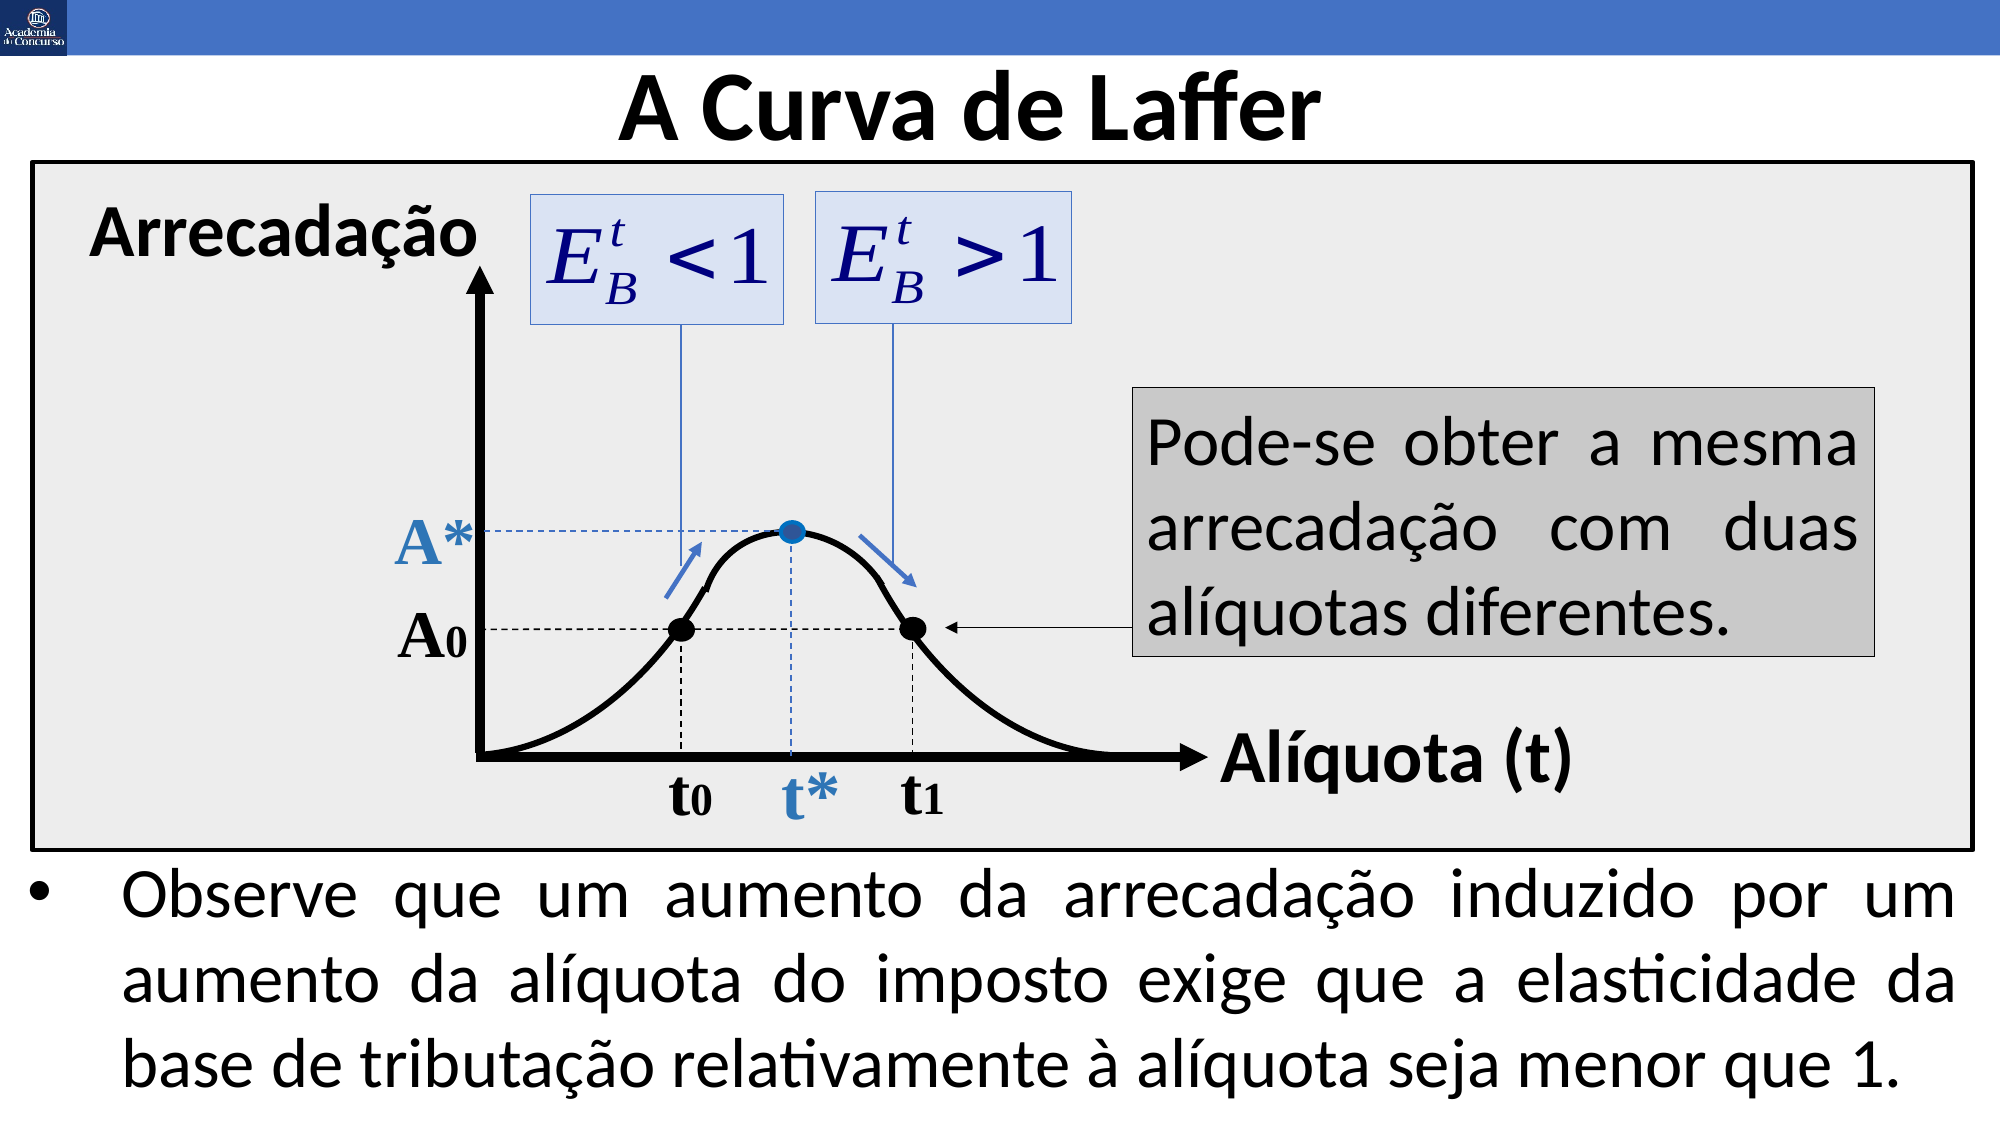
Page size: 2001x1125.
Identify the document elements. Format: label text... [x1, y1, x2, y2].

title A Curva de Laffer [128, 0, 1813, 213]
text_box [665, 541, 703, 599]
text_box Arrecadação [75, 174, 256, 280]
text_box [261, 63, 1326, 762]
text_box Observe que um aumento da arrecadação induzido por um aumento da alíquota do imposto exige que a elasticidade da base de tributação relativamente à alíquota seja menor que 1. [12, 839, 1975, 1110]
text_box t* [766, 769, 875, 839]
picture [0, 0, 67, 56]
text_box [859, 535, 917, 588]
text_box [530, 194, 784, 325]
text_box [815, 191, 1072, 324]
text_box t0 [653, 769, 732, 837]
text_box [875, 162, 1973, 839]
text_box Pode-se obter a mesma arrecadação com duas alíquotas diferentes. [1330, 387, 1875, 657]
text_box [32, 162, 766, 839]
text_box Alíquota (t) [1205, 699, 1613, 805]
text_box t1 [885, 769, 964, 836]
